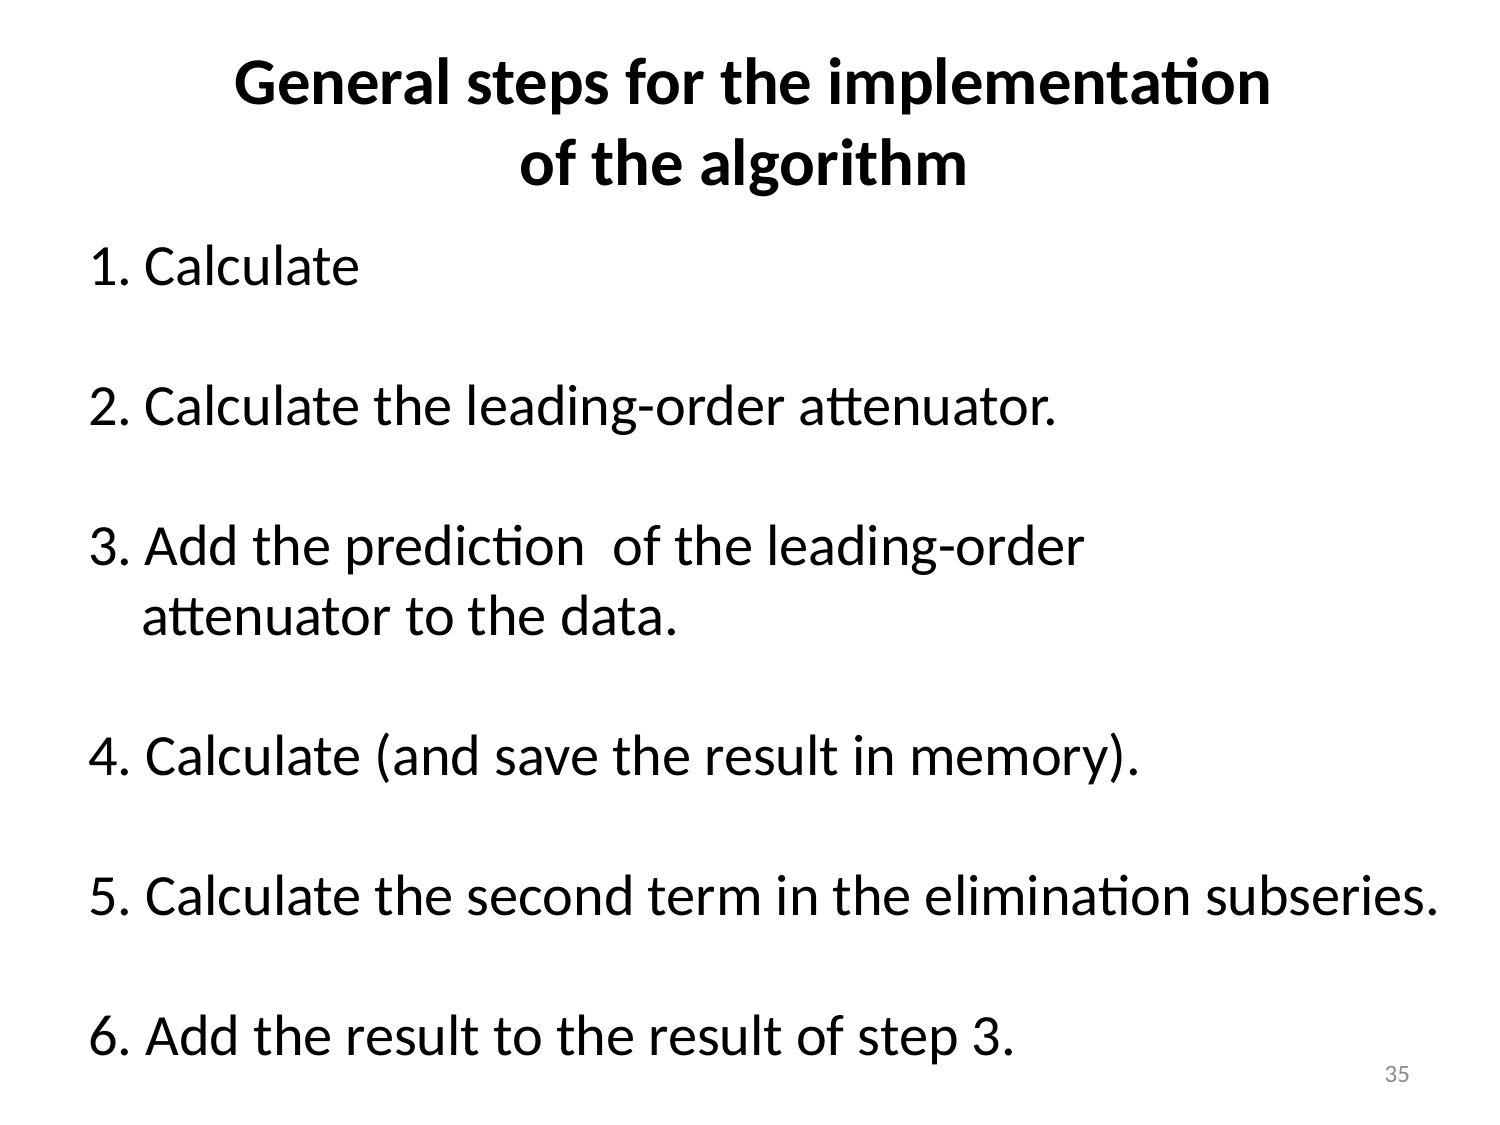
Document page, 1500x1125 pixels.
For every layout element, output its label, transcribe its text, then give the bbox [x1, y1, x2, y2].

text_box General steps for the implementation of the algorithm [220, 30, 1289, 206]
slide_number 35 [1074, 1042, 1425, 1103]
